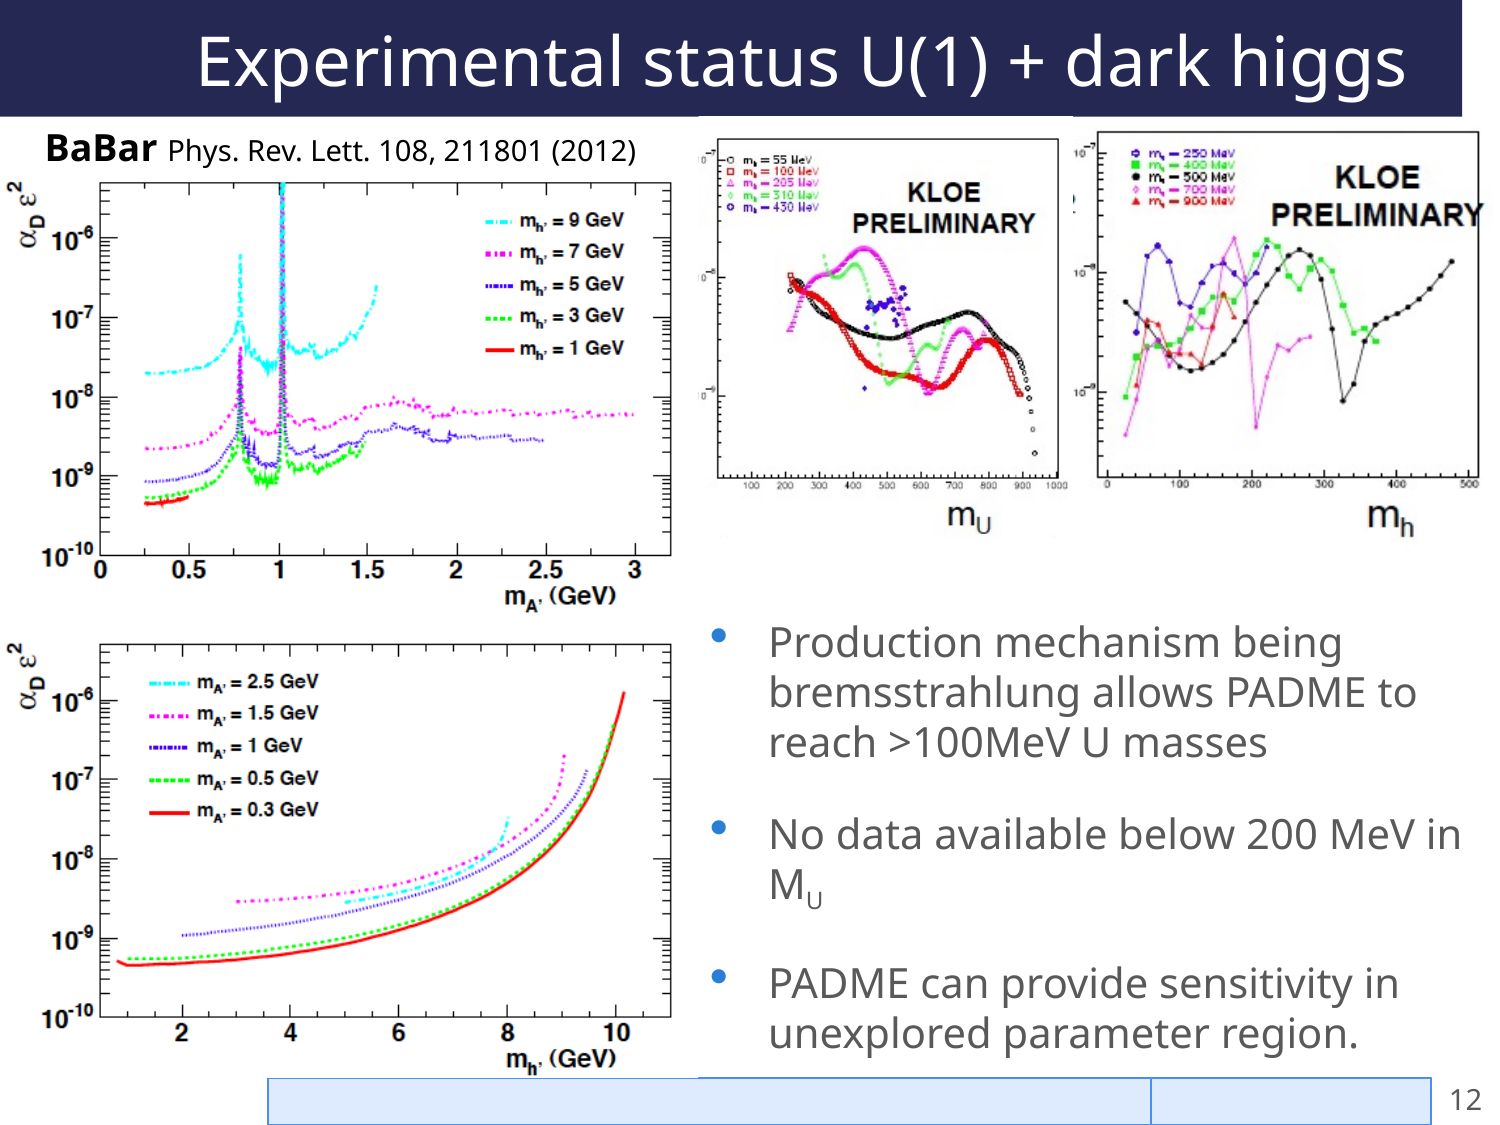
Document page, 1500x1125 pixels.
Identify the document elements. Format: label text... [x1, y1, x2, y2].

text_box BaBar Phys. Rev. Lett. 108, 211801 (2012) [0, 116, 682, 177]
picture [5, 116, 1494, 1078]
title Experimental status U(1) + dark higgs [0, 0, 1463, 117]
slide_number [1152, 1077, 1431, 1125]
footer Mauro Raggi & Venelin Kozhuharov - I.N.F.N. - LNF [267, 1077, 1152, 1125]
slide_number 12 [1431, 1077, 1500, 1125]
list Production mechanism being bremsstrahlung allows PADME to reach >100MeV U masses No data available below 200 MeV in MU PADME can provide sensitivity in unexplored parameter region. [699, 608, 1492, 1071]
